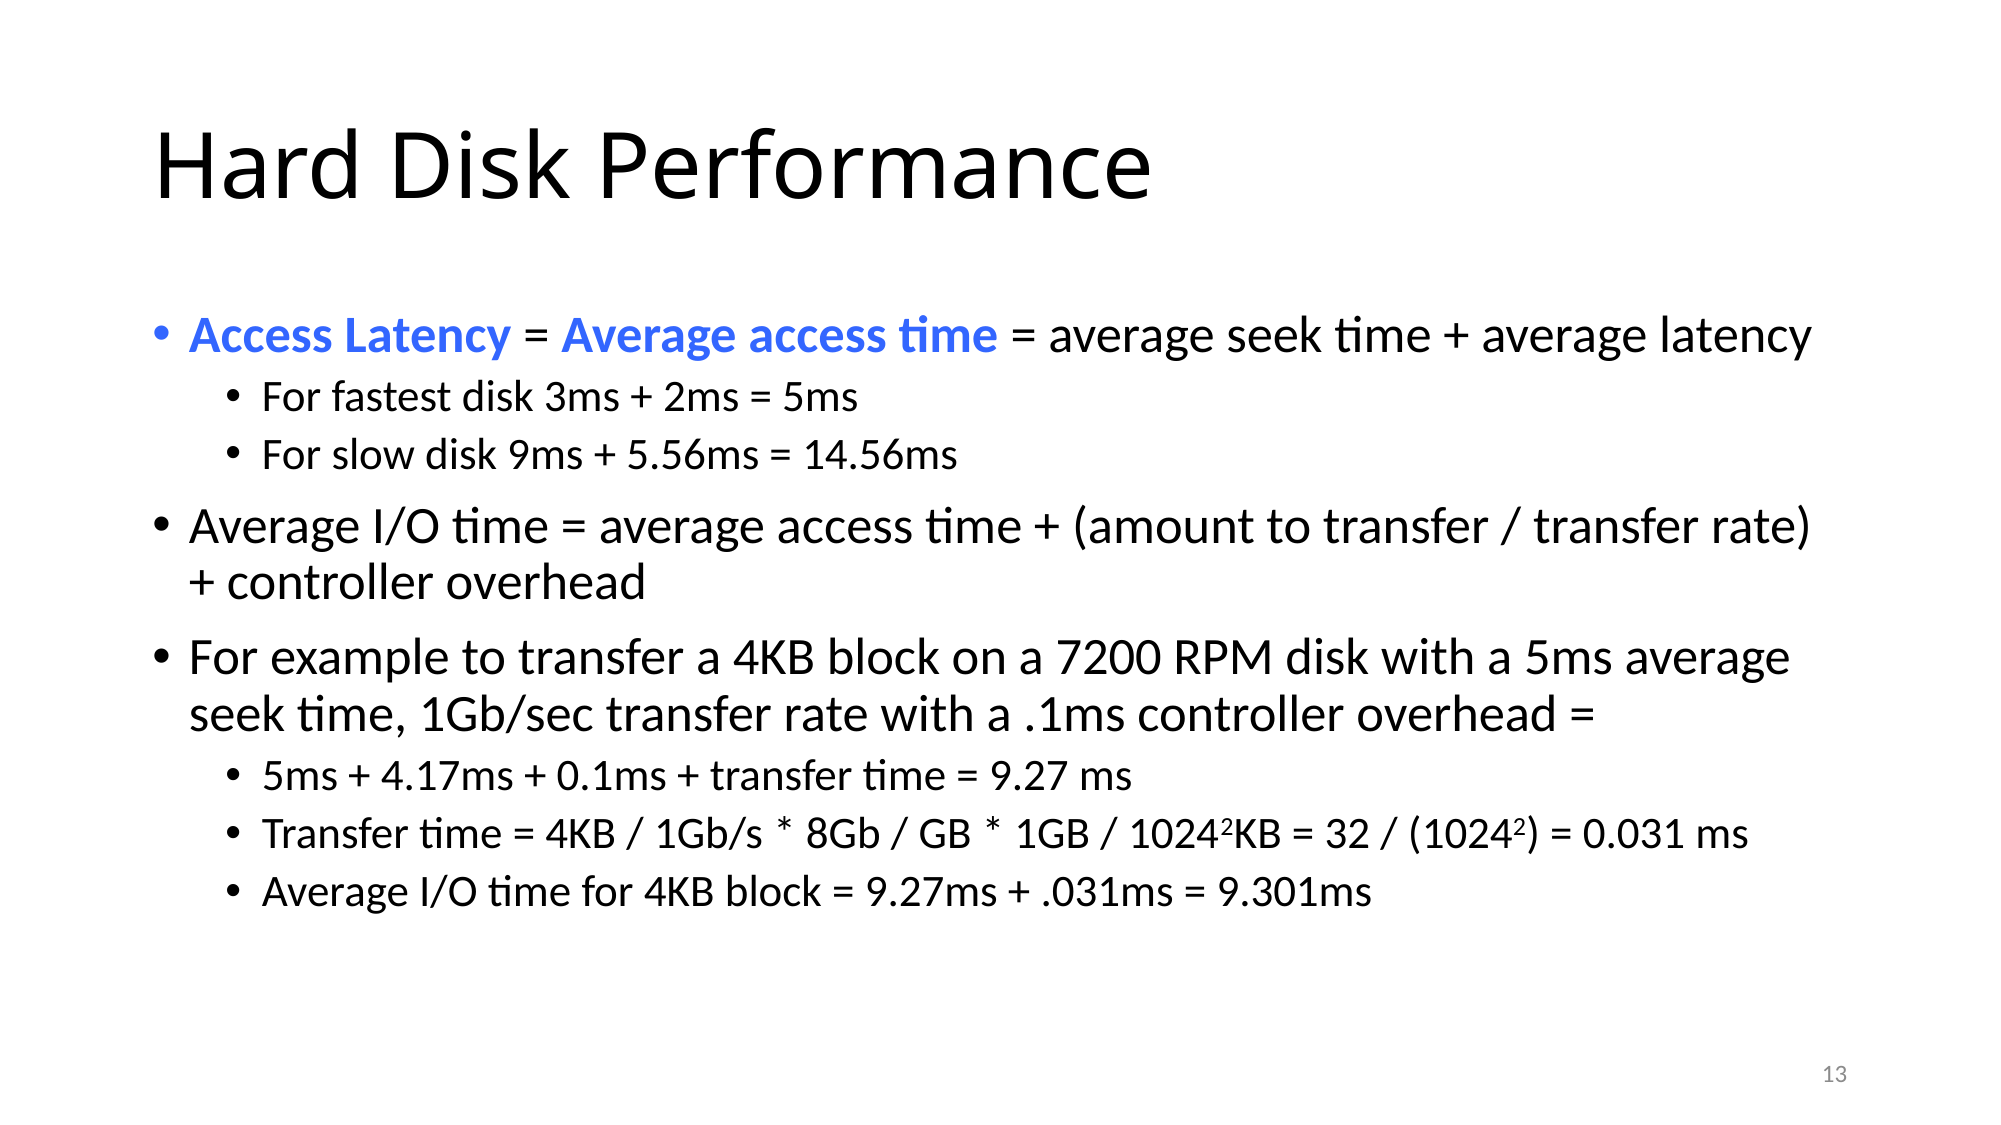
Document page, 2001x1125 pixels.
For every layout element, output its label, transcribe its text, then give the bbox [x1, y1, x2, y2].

list Access Latency = Average access time = average seek time + average latency For fastest disk 3ms + 2ms = 5ms For slow disk 9ms + 5.56ms = 14.56ms Average I/O time = average access time + (amount to transfer / transfer rate) + controller overhead For example to transfer a 4KB block on a 7200 RPM disk with a 5ms average seek time, 1Gb/sec transfer rate with a .1ms controller overhead = 5ms + 4.17ms + 0.1ms + transfer time = 9.27 ms Transfer time = 4KB / 1Gb/s * 8Gb / GB * 1GB / 10242KB = 32 / (10242) = 0.031 ms Average I/O time for 4KB block = 9.27ms + .031ms = 9.301ms [137, 299, 1863, 1014]
title Hard Disk Performance [137, 59, 1863, 278]
slide_number 13 [1412, 1042, 1863, 1103]
